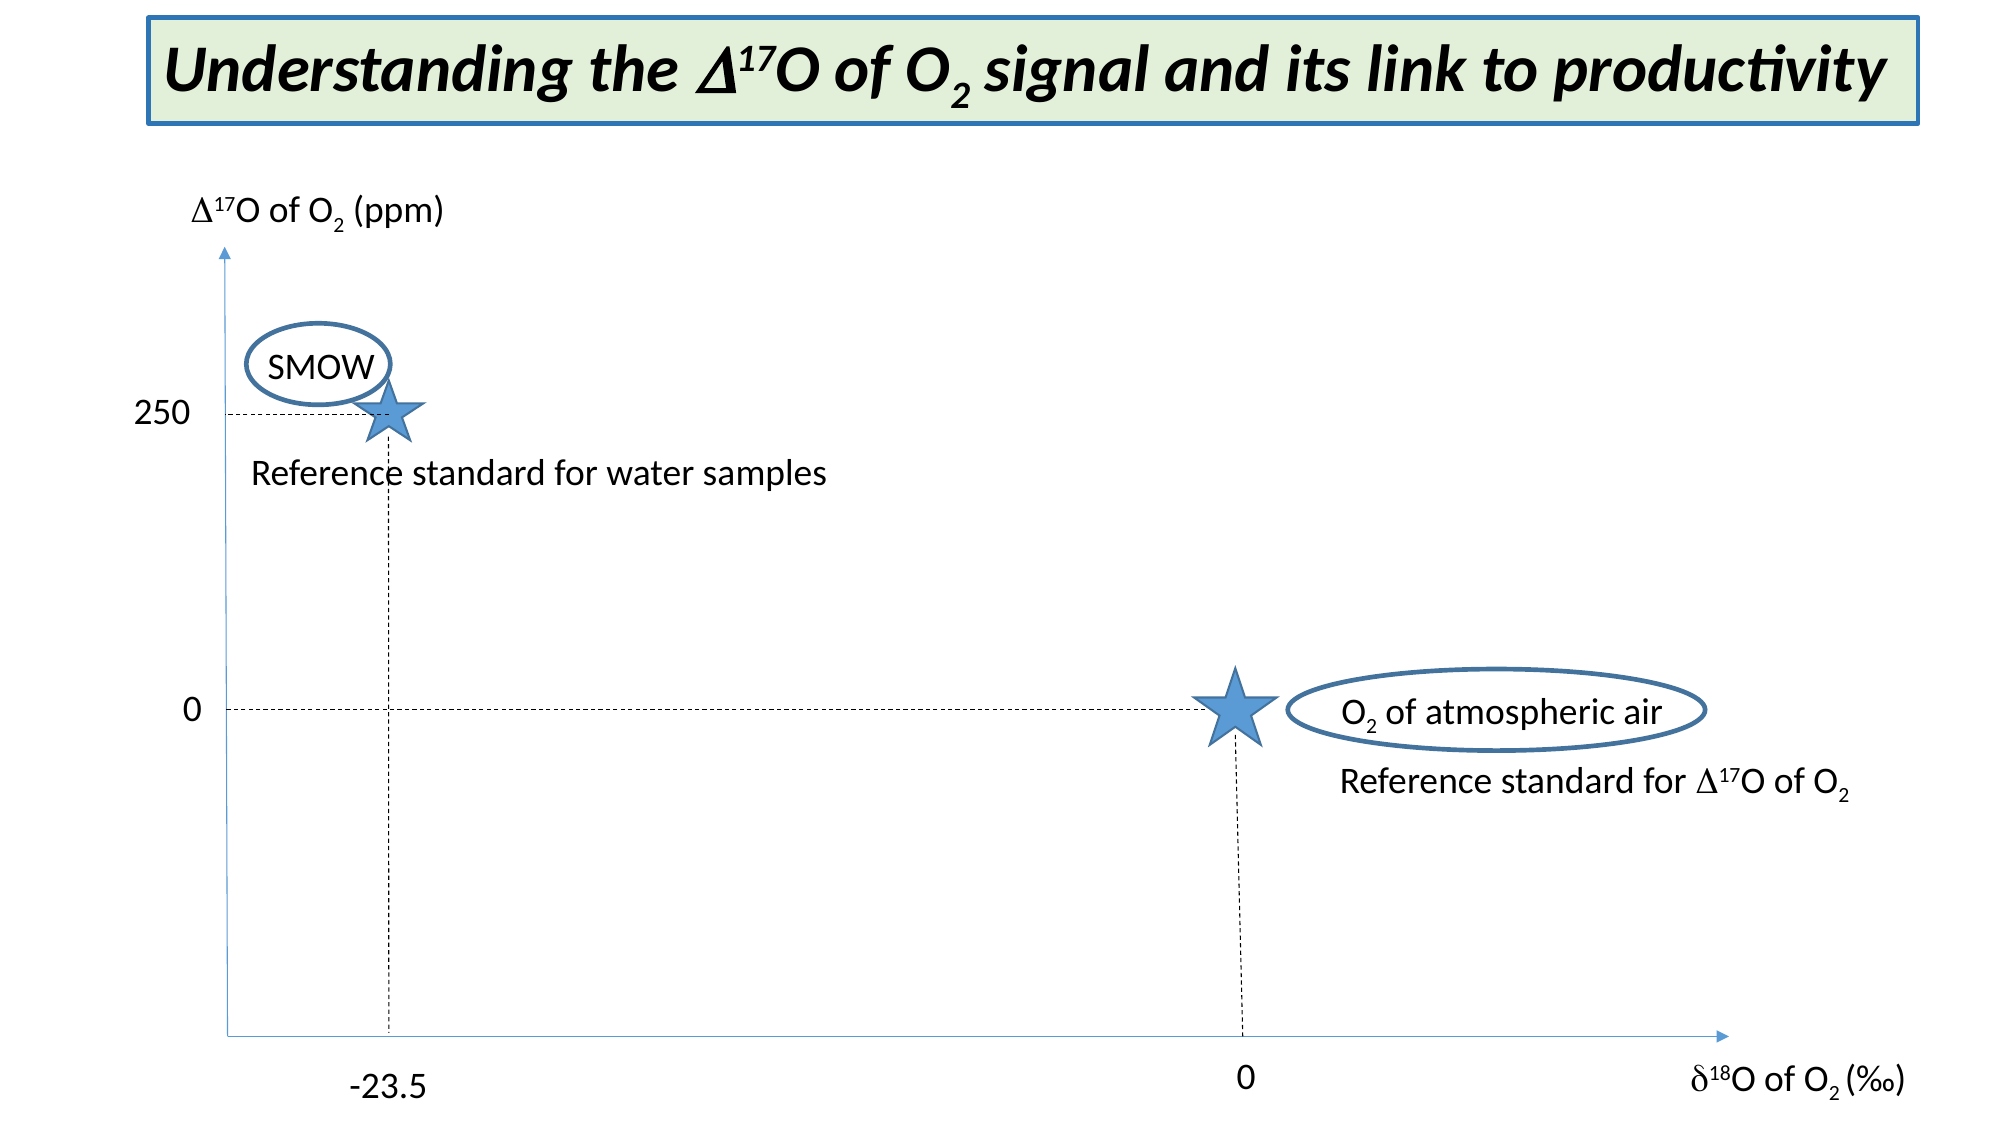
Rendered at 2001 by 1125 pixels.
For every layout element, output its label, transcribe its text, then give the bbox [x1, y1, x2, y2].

text_box Understanding the D17O of O2 signal and its link to productivity [148, 17, 1919, 124]
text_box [118, 178, 1926, 1115]
